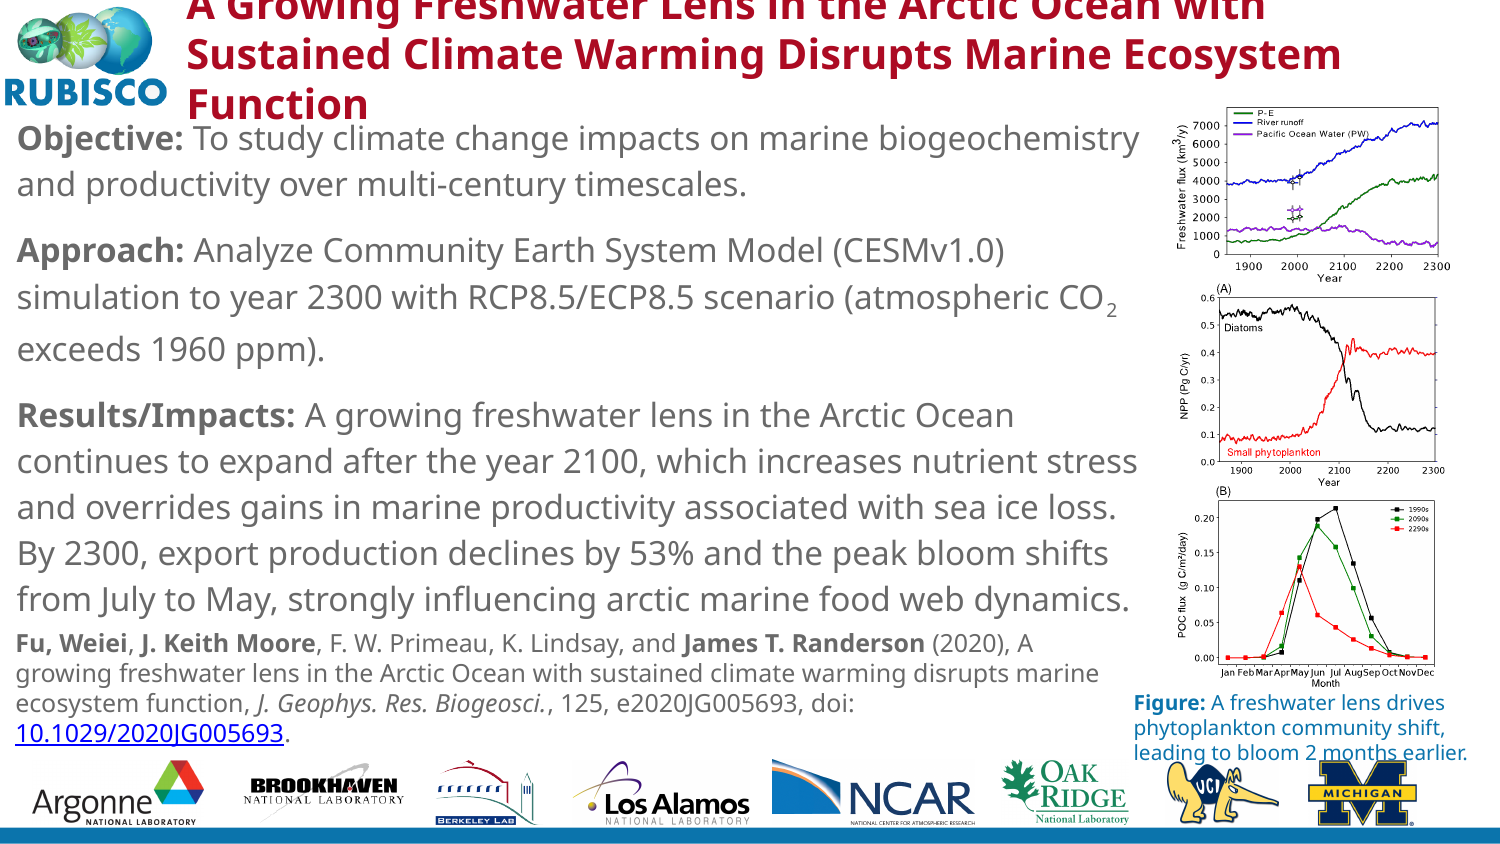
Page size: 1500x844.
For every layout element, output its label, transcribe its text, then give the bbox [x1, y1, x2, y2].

picture [1001, 759, 1129, 825]
picture [435, 760, 544, 825]
picture [572, 760, 750, 825]
picture [1308, 765, 1417, 826]
picture [772, 759, 975, 825]
text_box Figure: A freshwater lens drives phytoplankton community shift, leading to bloom 2 months earlier. [1118, 688, 1500, 765]
picture [238, 760, 407, 825]
title A Growing Freshwater Lens in the Arctic Ocean with Sustained Climate Warming Disrupts Marine Ecosystem Function [171, 2, 1497, 105]
picture [3, 4, 168, 104]
picture [1172, 104, 1452, 690]
picture [146, 86, 159, 99]
text_box Fu, Weiei, J. Keith Moore, F. W. Primeau, K. Lindsay, and James T. Randerson (2020), A growing freshwater lens in the Arctic Ocean with sustained climate warming disrupts marine ecosystem function, J. Geophys. Res. Biogeosci., 125, e2020JG005693, doi:10.1029/2020JG005693. [0, 624, 1119, 754]
list Objective: To study climate change impacts on marine biogeochemistry and productivity over multi-century timescales. Approach: Analyze Community Earth System Model (CESMv1.0) simulation to year 2300 with RCP8.5/ECP8.5 scenario (atmospheric CO2 exceeds 1960 ppm). Results/Impacts: A growing freshwater lens in the Arctic Ocean continues to expand after the year 2100, which increases nutrient stress and overrides gains in marine productivity associated with sea ice loss. By 2300, export production declines by 53% and the peak bloom shifts from July to May, strongly influencing arctic marine food web dynamics. [1, 104, 1170, 625]
picture [32, 760, 204, 825]
picture [1165, 765, 1279, 826]
